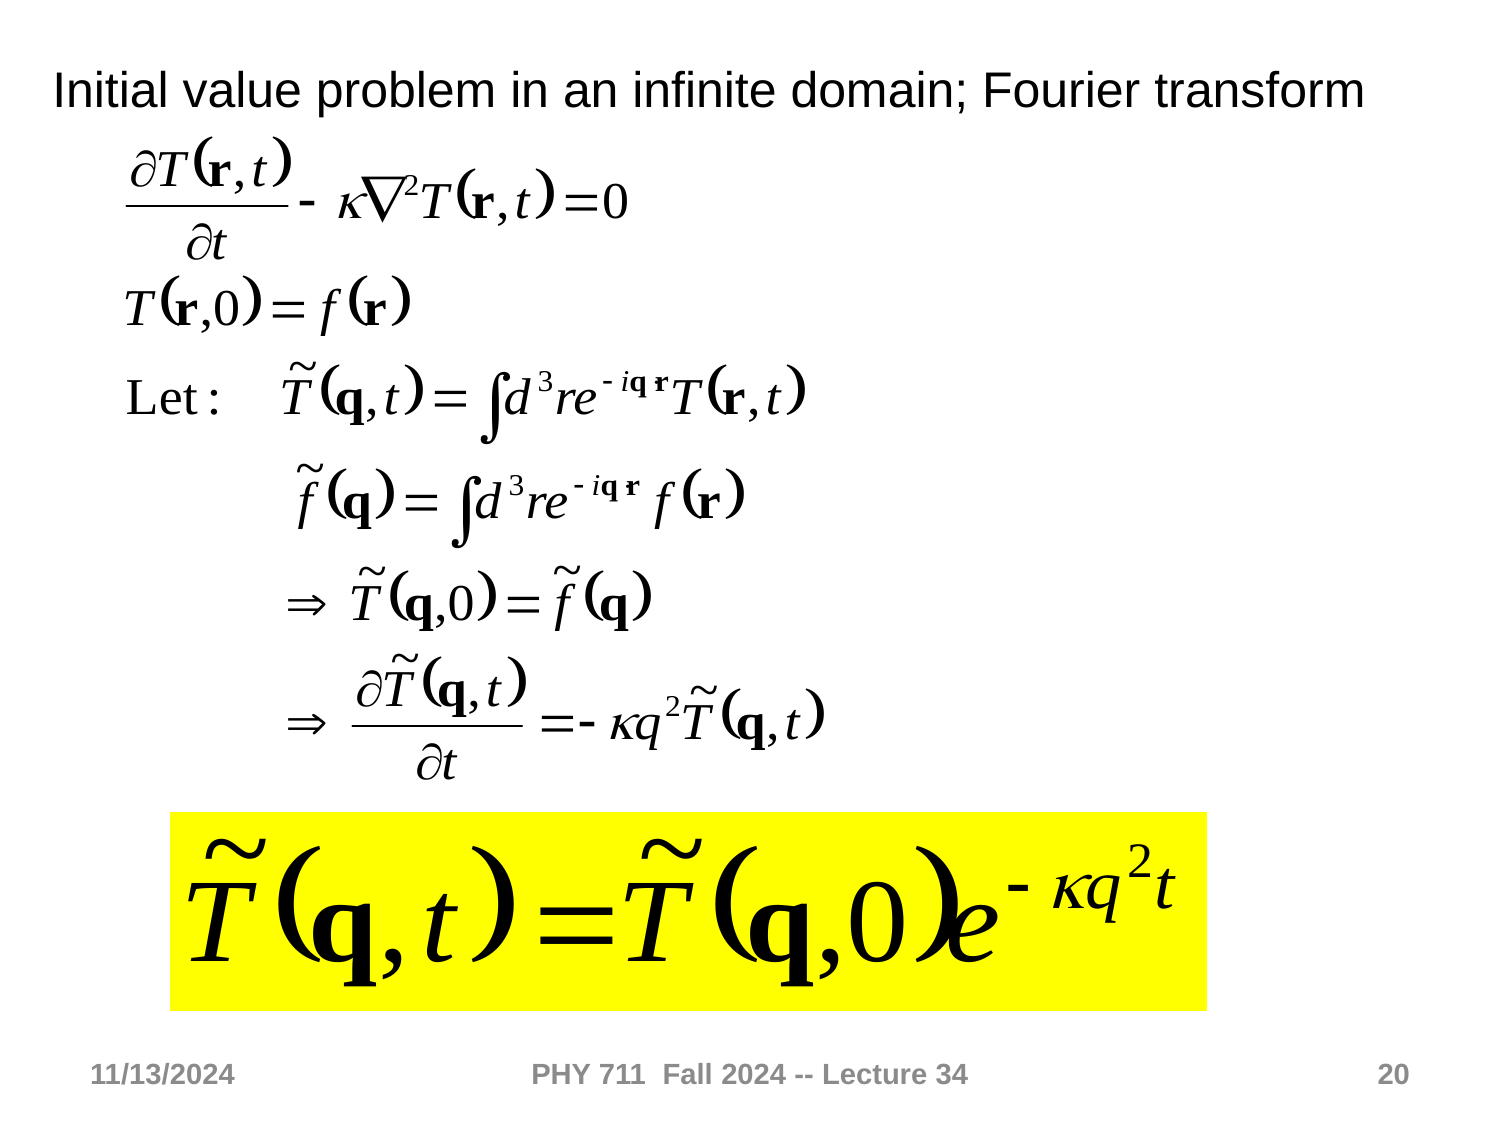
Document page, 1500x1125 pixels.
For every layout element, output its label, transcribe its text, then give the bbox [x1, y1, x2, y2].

slide_number 20 [1074, 1042, 1425, 1103]
footer PHY 711 Fall 2024 -- Lecture 34 [512, 1042, 988, 1103]
text_box Initial value problem in an infinite domain; Fourier transform [37, 49, 1463, 125]
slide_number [75, 1042, 425, 1103]
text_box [117, 135, 829, 792]
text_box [169, 812, 1207, 1012]
